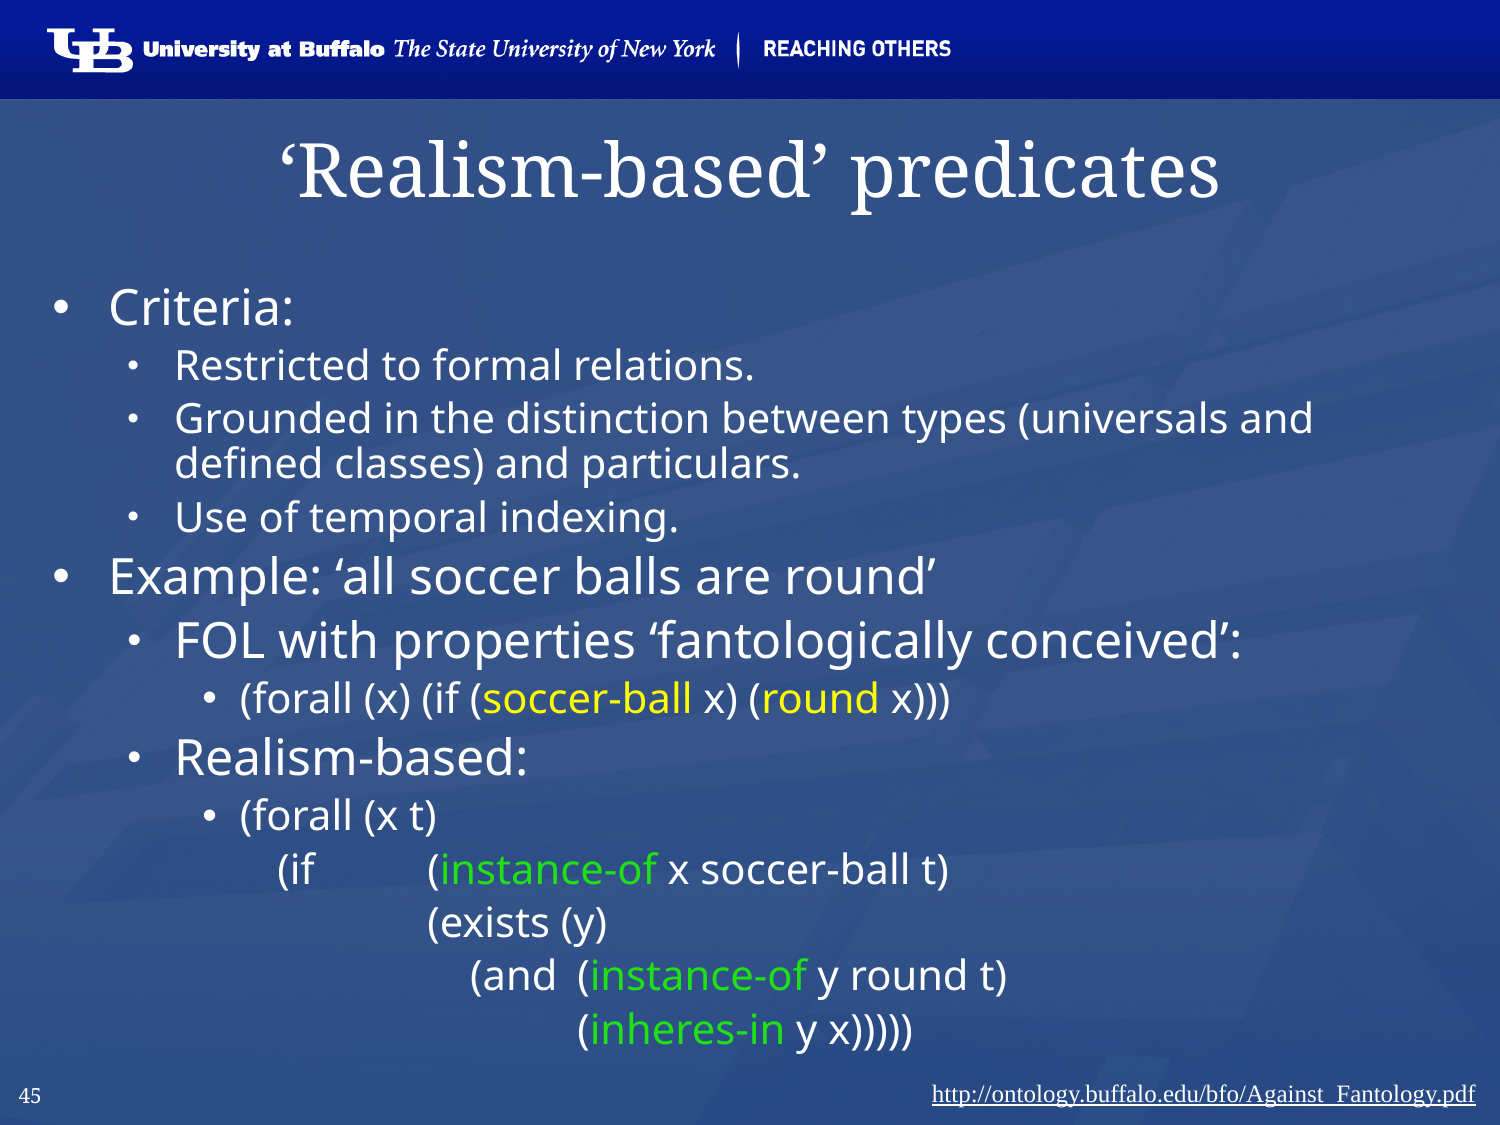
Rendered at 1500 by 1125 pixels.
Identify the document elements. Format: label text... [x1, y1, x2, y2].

title ‘Realism-based’ predicates [37, 125, 1463, 250]
picture [0, 0, 1500, 99]
text_box [725, 537, 775, 588]
list Criteria: Restricted to formal relations. Grounded in the distinction between types (universals and defined classes) and particulars. Use of temporal indexing. Example: ‘all soccer balls are round’ FOL with properties ‘fantologically conceived’: (forall (x) (if (soccer-ball x) (round x))) Realism-based: (forall (x t) (if (instance-of x soccer-ball t) (exists (y) (and (instance-of y round t) (inheres-in y x))))) [37, 275, 1463, 1088]
text_box http://ontology.buffalo.edu/bfo/Against_Fantology.pdf [917, 1070, 1500, 1115]
